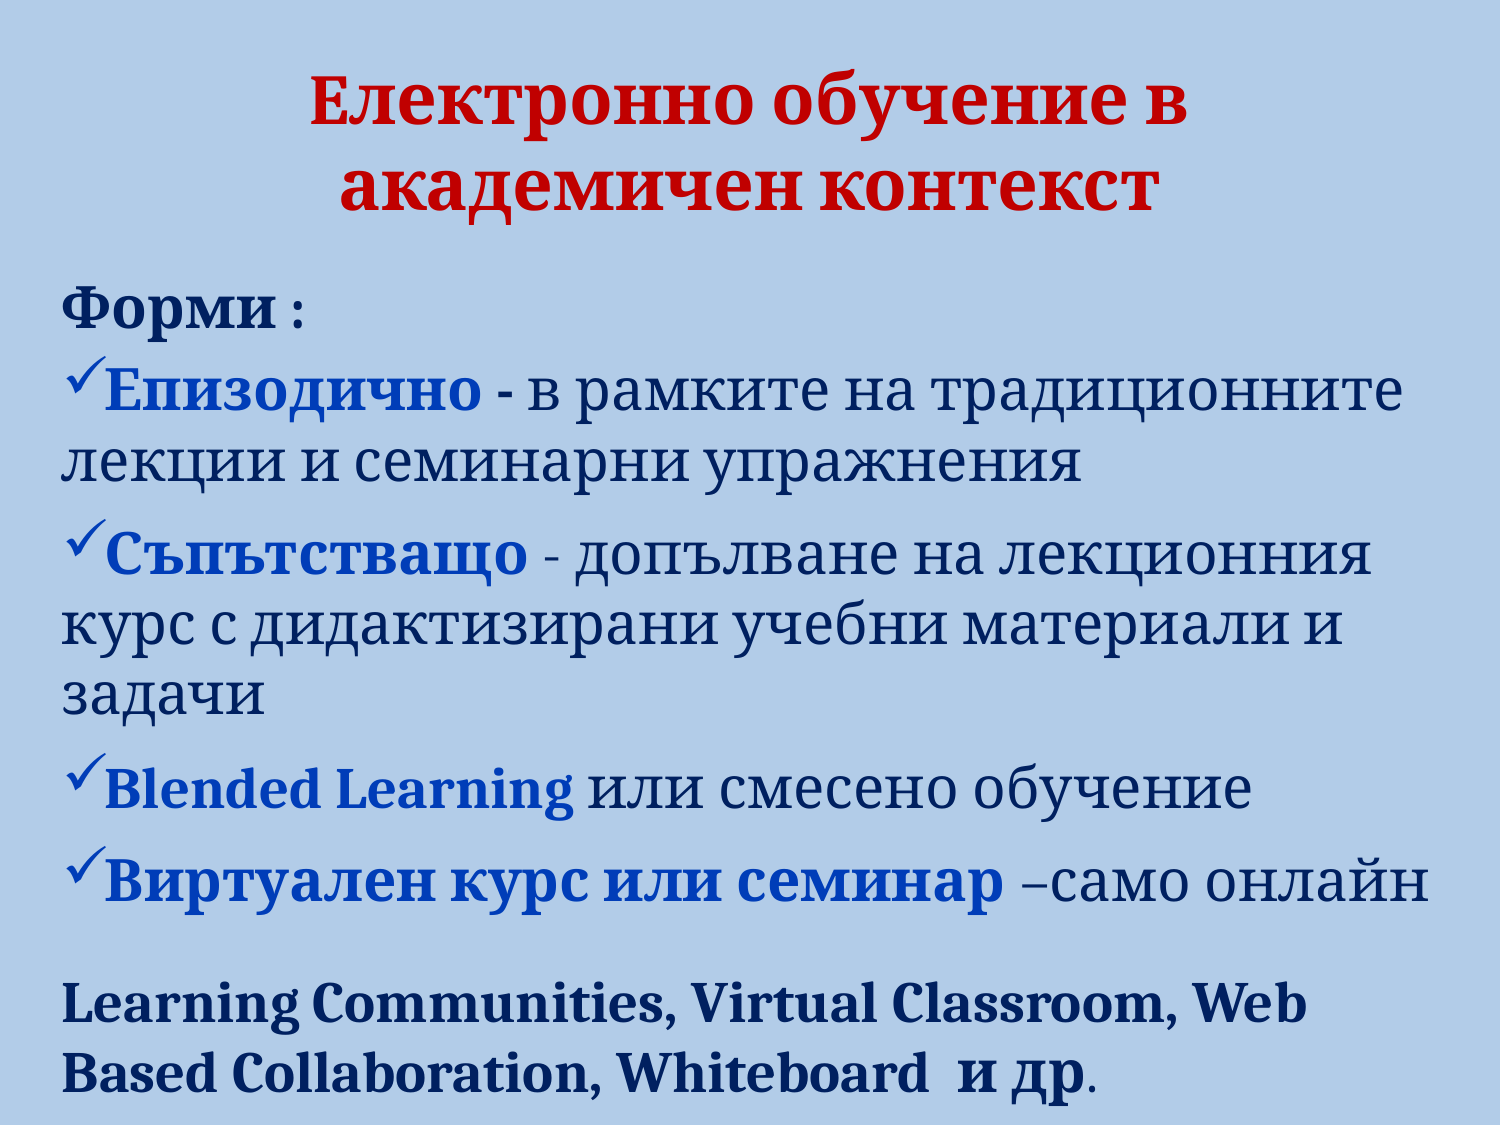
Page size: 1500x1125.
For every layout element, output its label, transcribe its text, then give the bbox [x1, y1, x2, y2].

title Eлектронно обучение в академичен контекст [75, 45, 1425, 233]
list Форми : Епизодично - в рамките на традиционните лекции и семинарни упражнения Съпътстващо - допълване на лекционния курс с дидактизирани учебни материали и задачи Blended Learning или смесено обучение Виртуален курс или семинар –само онлайн Learning Communities, Virtual Classroom, Web Based Collaboration, Whiteboard и др. [46, 262, 1454, 1125]
